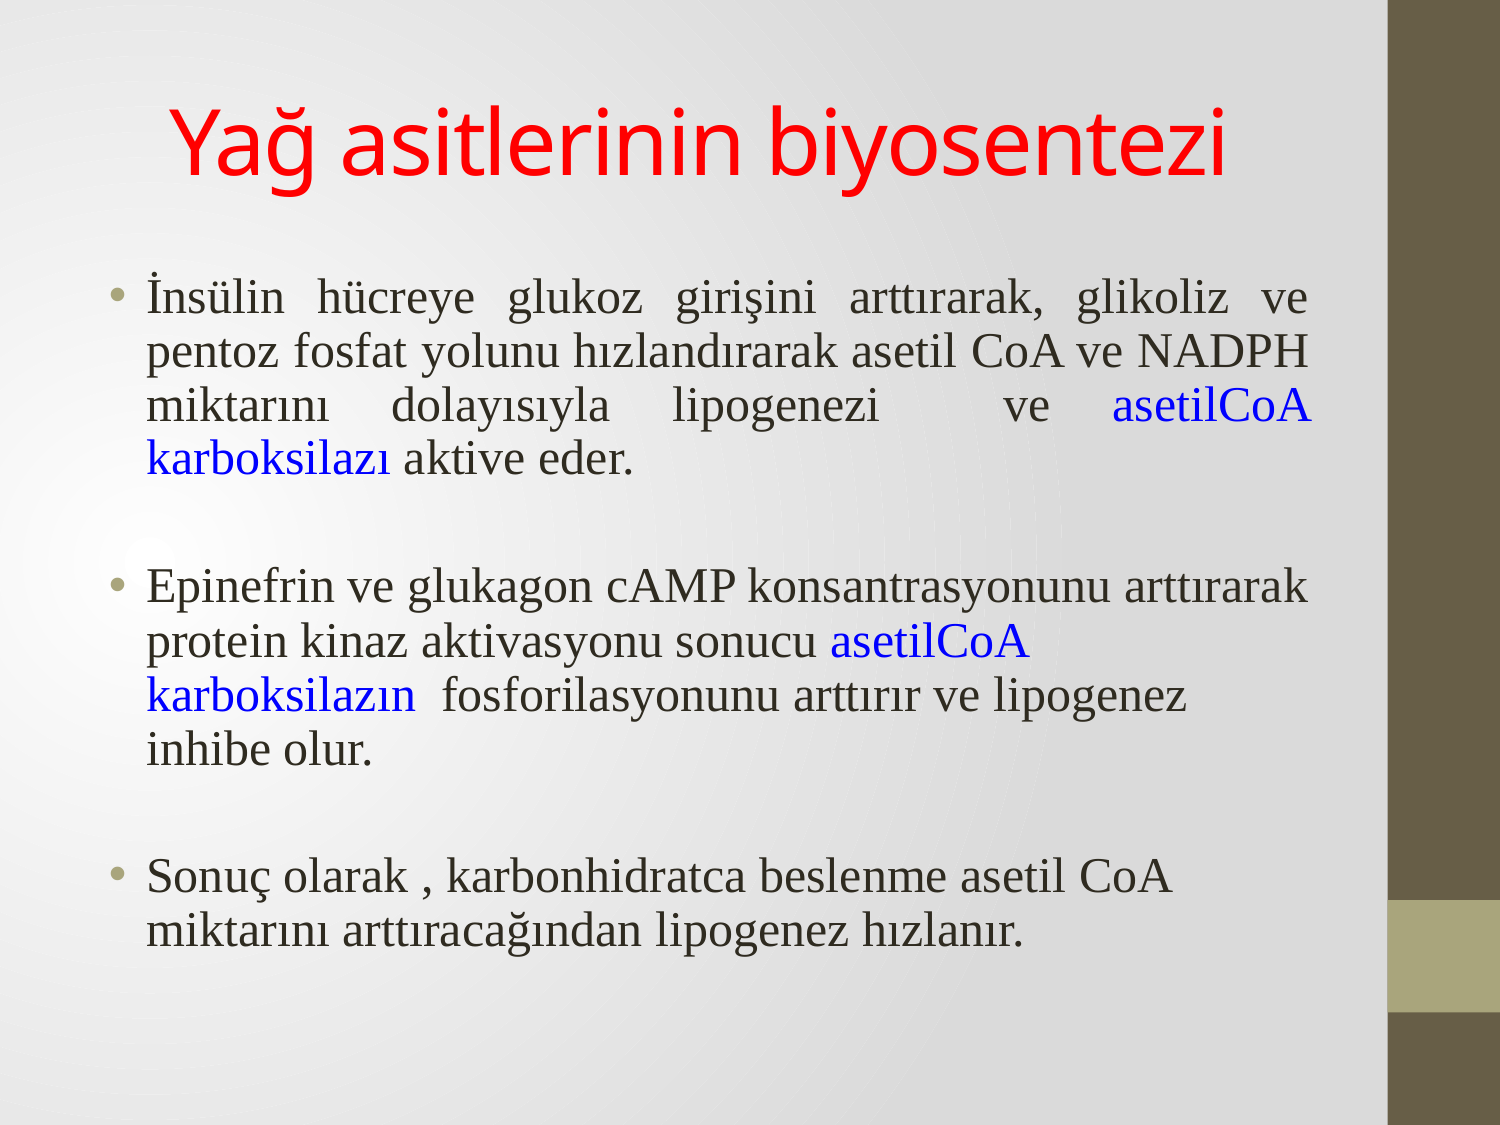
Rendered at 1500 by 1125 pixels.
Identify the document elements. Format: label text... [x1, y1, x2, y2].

title Yağ asitlerinin biyosentezi [75, 45, 1325, 233]
list İnsülin hücreye glukoz girişini arttırarak, glikoliz ve pentoz fosfat yolunu hızlandırarak asetil CoA ve NADPH miktarını dolayısıyla lipogenezi ve asetilCoA karboksilazı aktive eder. Epinefrin ve glukagon cAMP konsantrasyonunu arttırarak protein kinaz aktivasyonu sonucu asetilCoA karboksilazın fosforilasyonunu arttırır ve lipogenez inhibe olur. Sonuç olarak , karbonhidratca beslenme asetil CoA miktarını arttıracağından lipogenez hızlanır. [75, 262, 1325, 1050]
